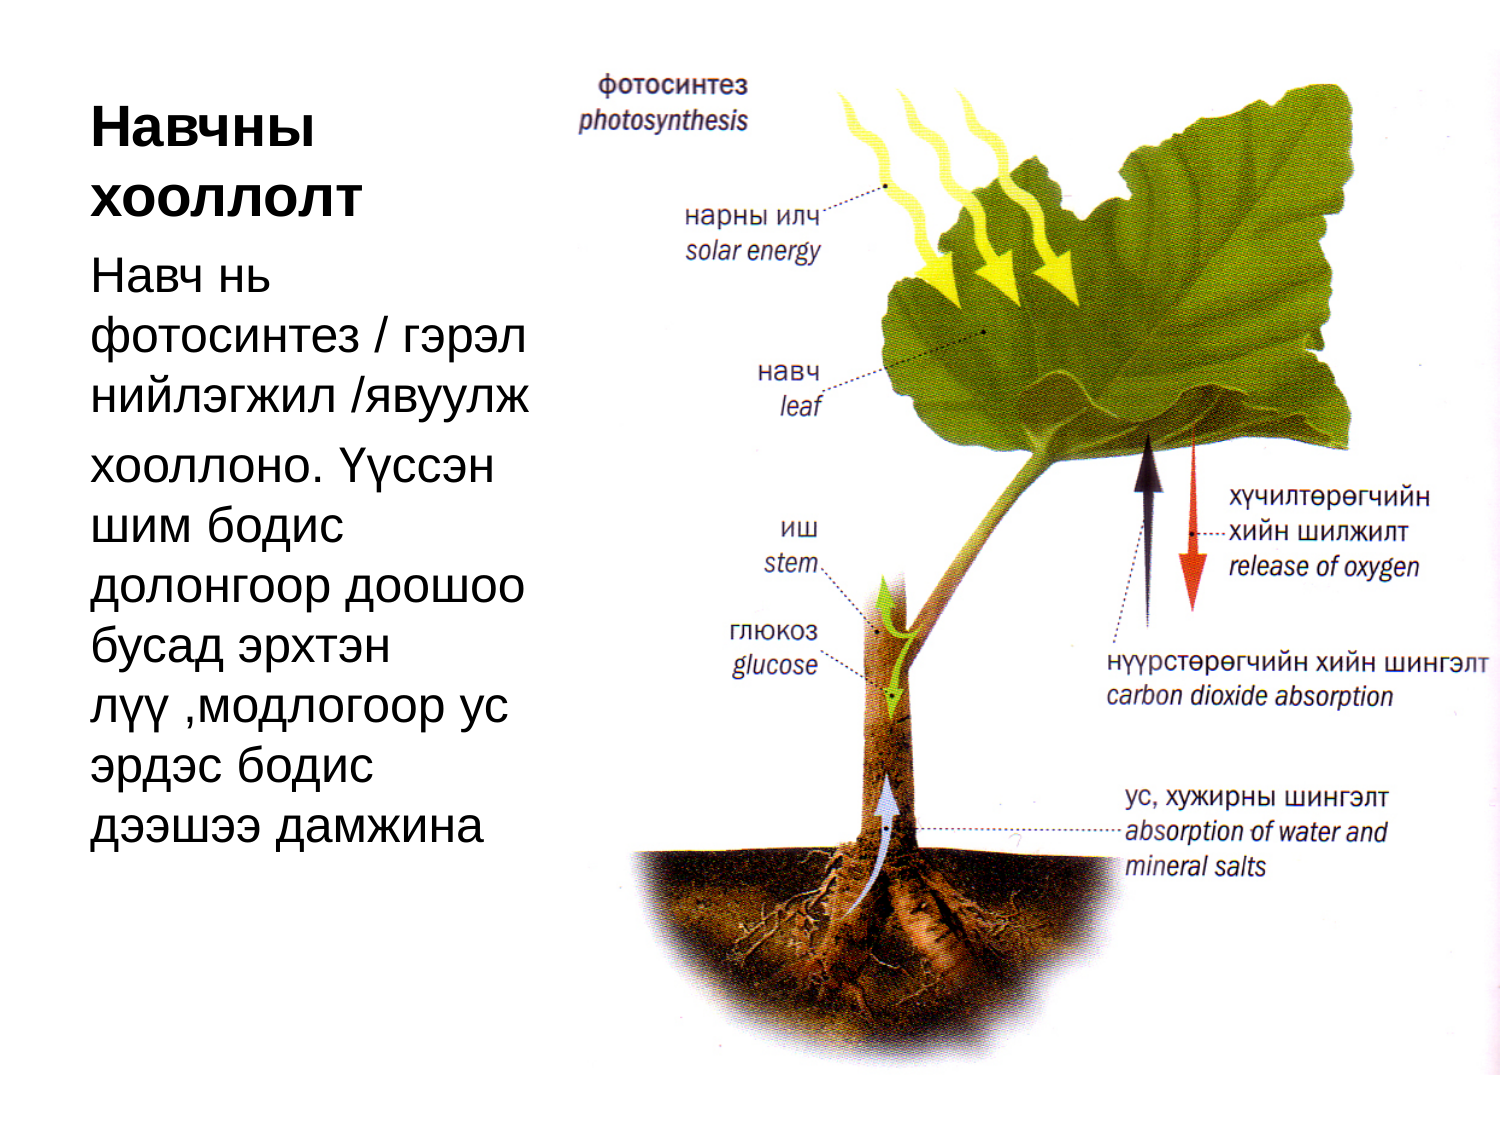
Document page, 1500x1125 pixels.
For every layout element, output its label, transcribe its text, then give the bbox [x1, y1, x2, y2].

list Навч нь фотосинтез / гэрэл нийлэгжил /явуулж хооллоно. Үүссэн шим бодис долонгоор доошоо бусад эрхтэн лүү ,модлогоор ус эрдэс бодис дээшээ дамжина [75, 235, 544, 1005]
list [549, 49, 1500, 1076]
title Навчны хооллолт [75, 44, 569, 235]
